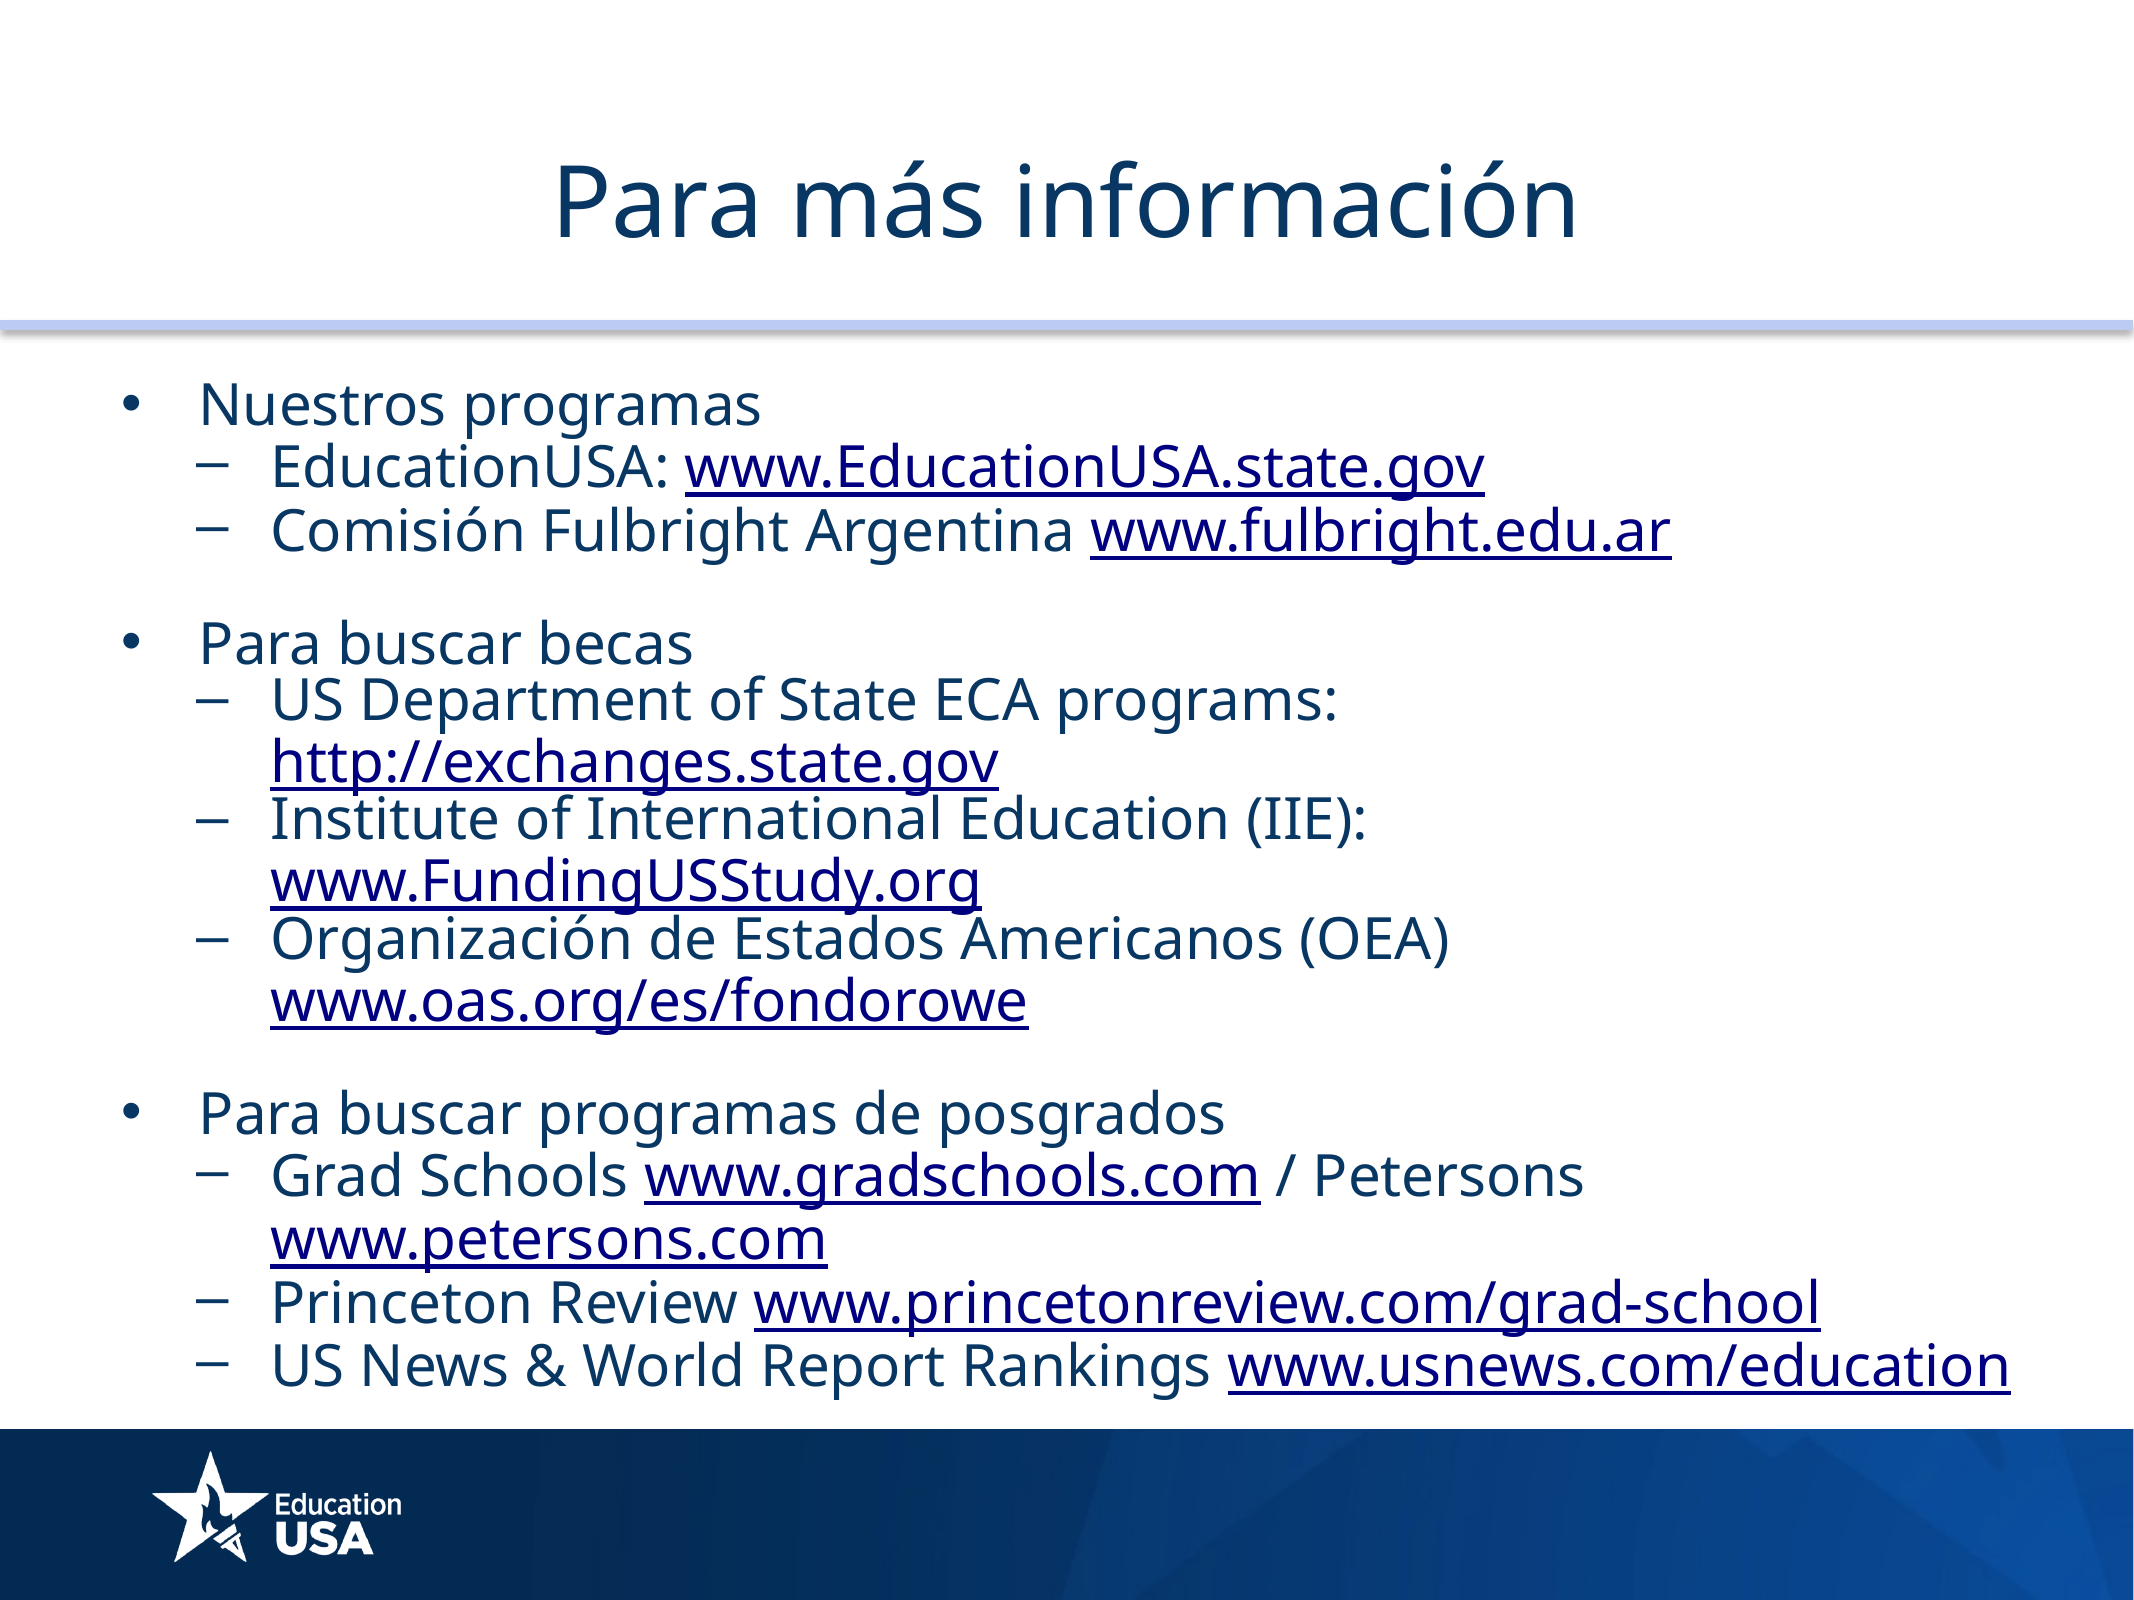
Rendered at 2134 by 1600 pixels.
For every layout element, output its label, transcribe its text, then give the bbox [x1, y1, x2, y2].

picture [0, 1429, 2134, 1600]
list Nuestros programas EducationUSA: www.EducationUSA.state.gov Comisión Fulbright Argentina www.fulbright.edu.ar Para buscar becas US Department of State ECA programs: http://exchanges.state.gov Institute of International Education (IIE): www.FundingUSStudy.org Organización de Estados Americanos (OEA) www.oas.org/es/fondorowe Para buscar programas de posgrados Grad Schools www.gradschools.com / Petersons www.petersons.com Princeton Review www.princetonreview.com/grad-school US News & World Report Rankings www.usnews.com/education [106, 373, 2084, 1375]
title Para más información [106, 64, 2027, 331]
